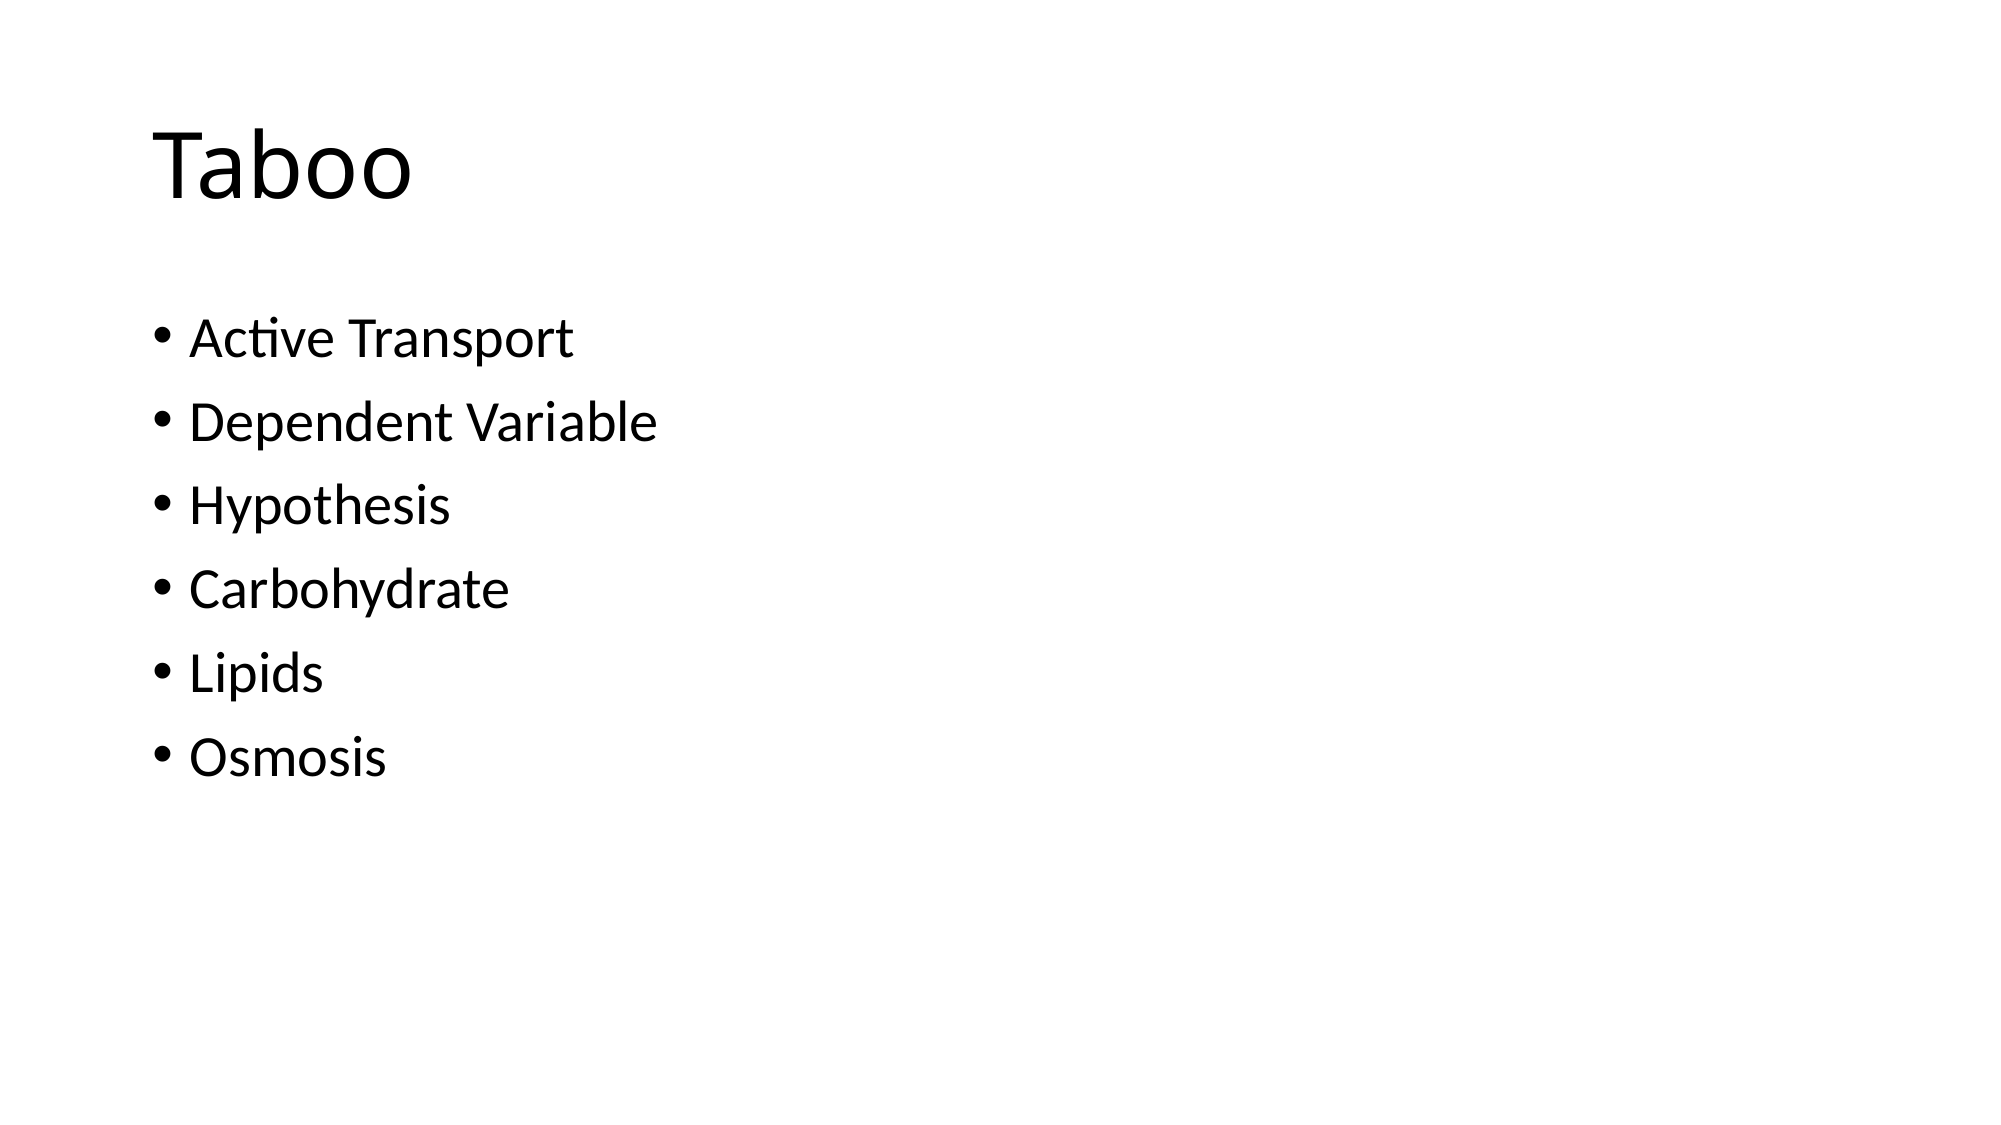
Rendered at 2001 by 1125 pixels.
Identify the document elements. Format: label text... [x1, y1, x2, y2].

list Active Transport Dependent Variable Hypothesis Carbohydrate Lipids Osmosis [137, 299, 1863, 1014]
title Taboo [137, 59, 1863, 278]
